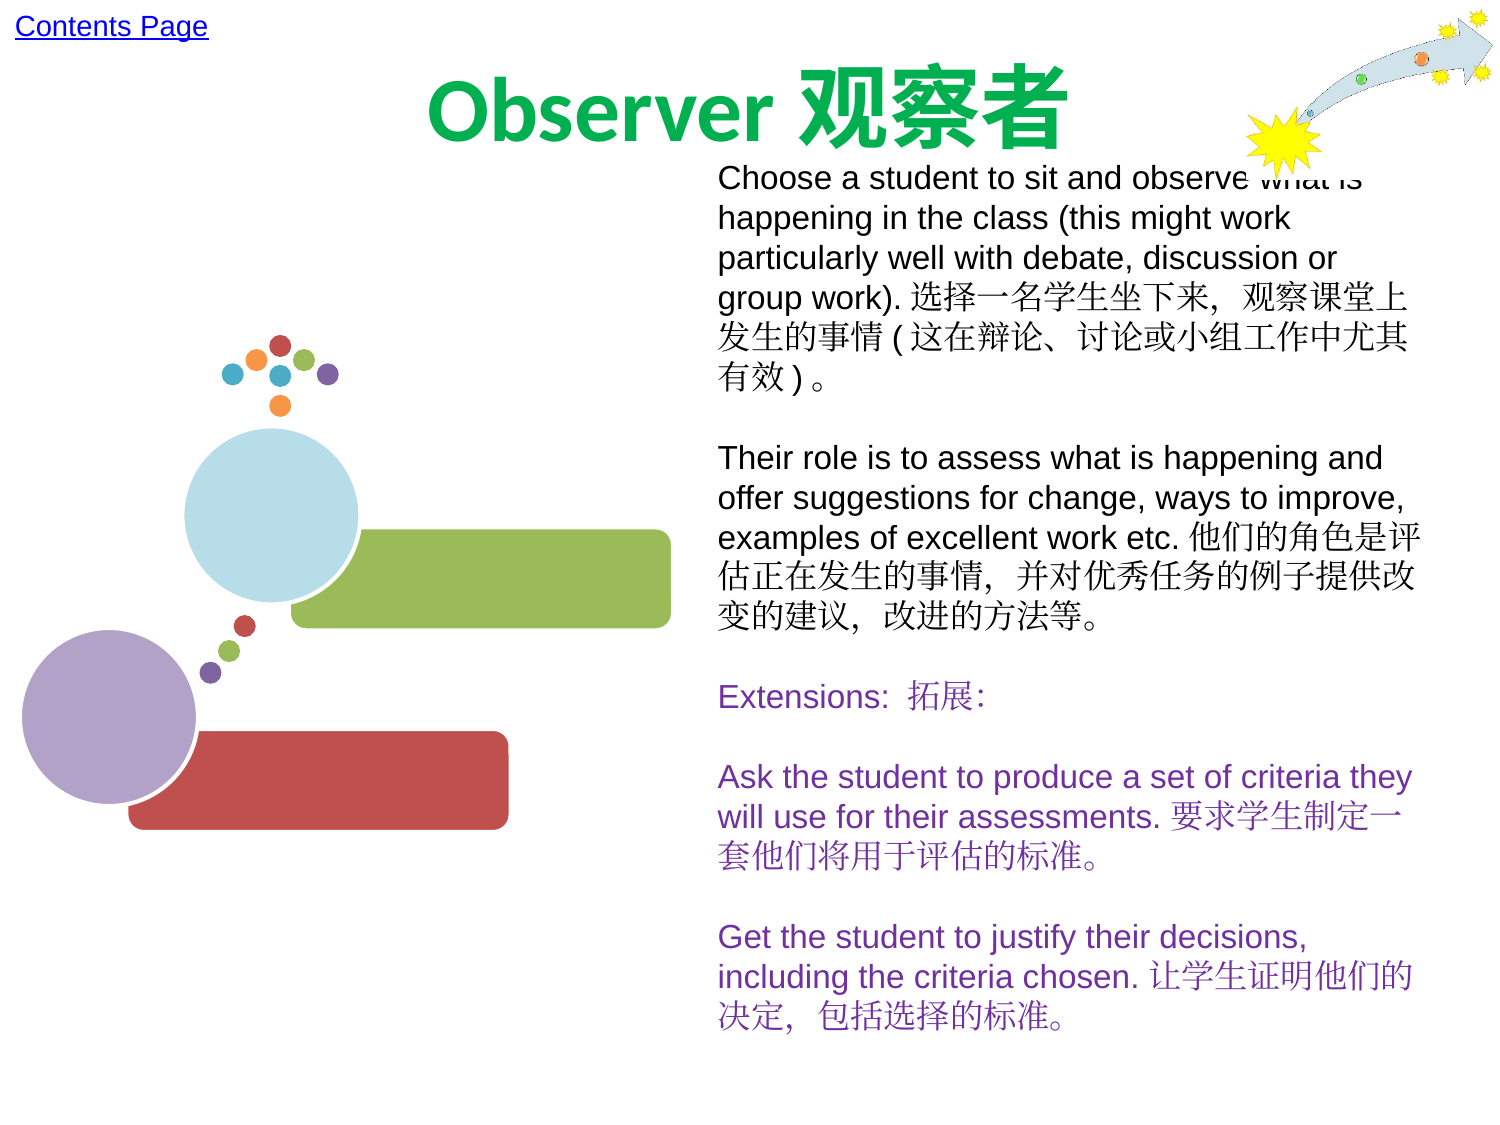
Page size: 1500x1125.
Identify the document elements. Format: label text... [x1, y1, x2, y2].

text_box Observer观察者 [159, 42, 1240, 168]
picture [1245, 9, 1493, 180]
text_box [0, 216, 704, 953]
text_box Contents Page [0, 0, 243, 50]
text_box Choose a student to sit and observe what is happening in the class (this might work particularly well with debate, discussion or group work).选择一名学生坐下来，观察课堂上发生的事情(这在辩论、讨论或小组工作中尤其有效)。 Their role is to assess what is happening and offer suggestions for change, ways to improve, examples of excellent work etc.他们的角色是评估正在发生的事情，并对优秀任务的例子提供改变的建议，改进的方法等。 Extensions: 拓展： Ask the student to produce a set of criteria they will use for their assessments.要求学生制定一套他们将用于评估的标准。 Get the student to justify their decisions, including the criteria chosen.让学生证明他们的决定，包括选择的标准。 [702, 149, 1447, 1122]
